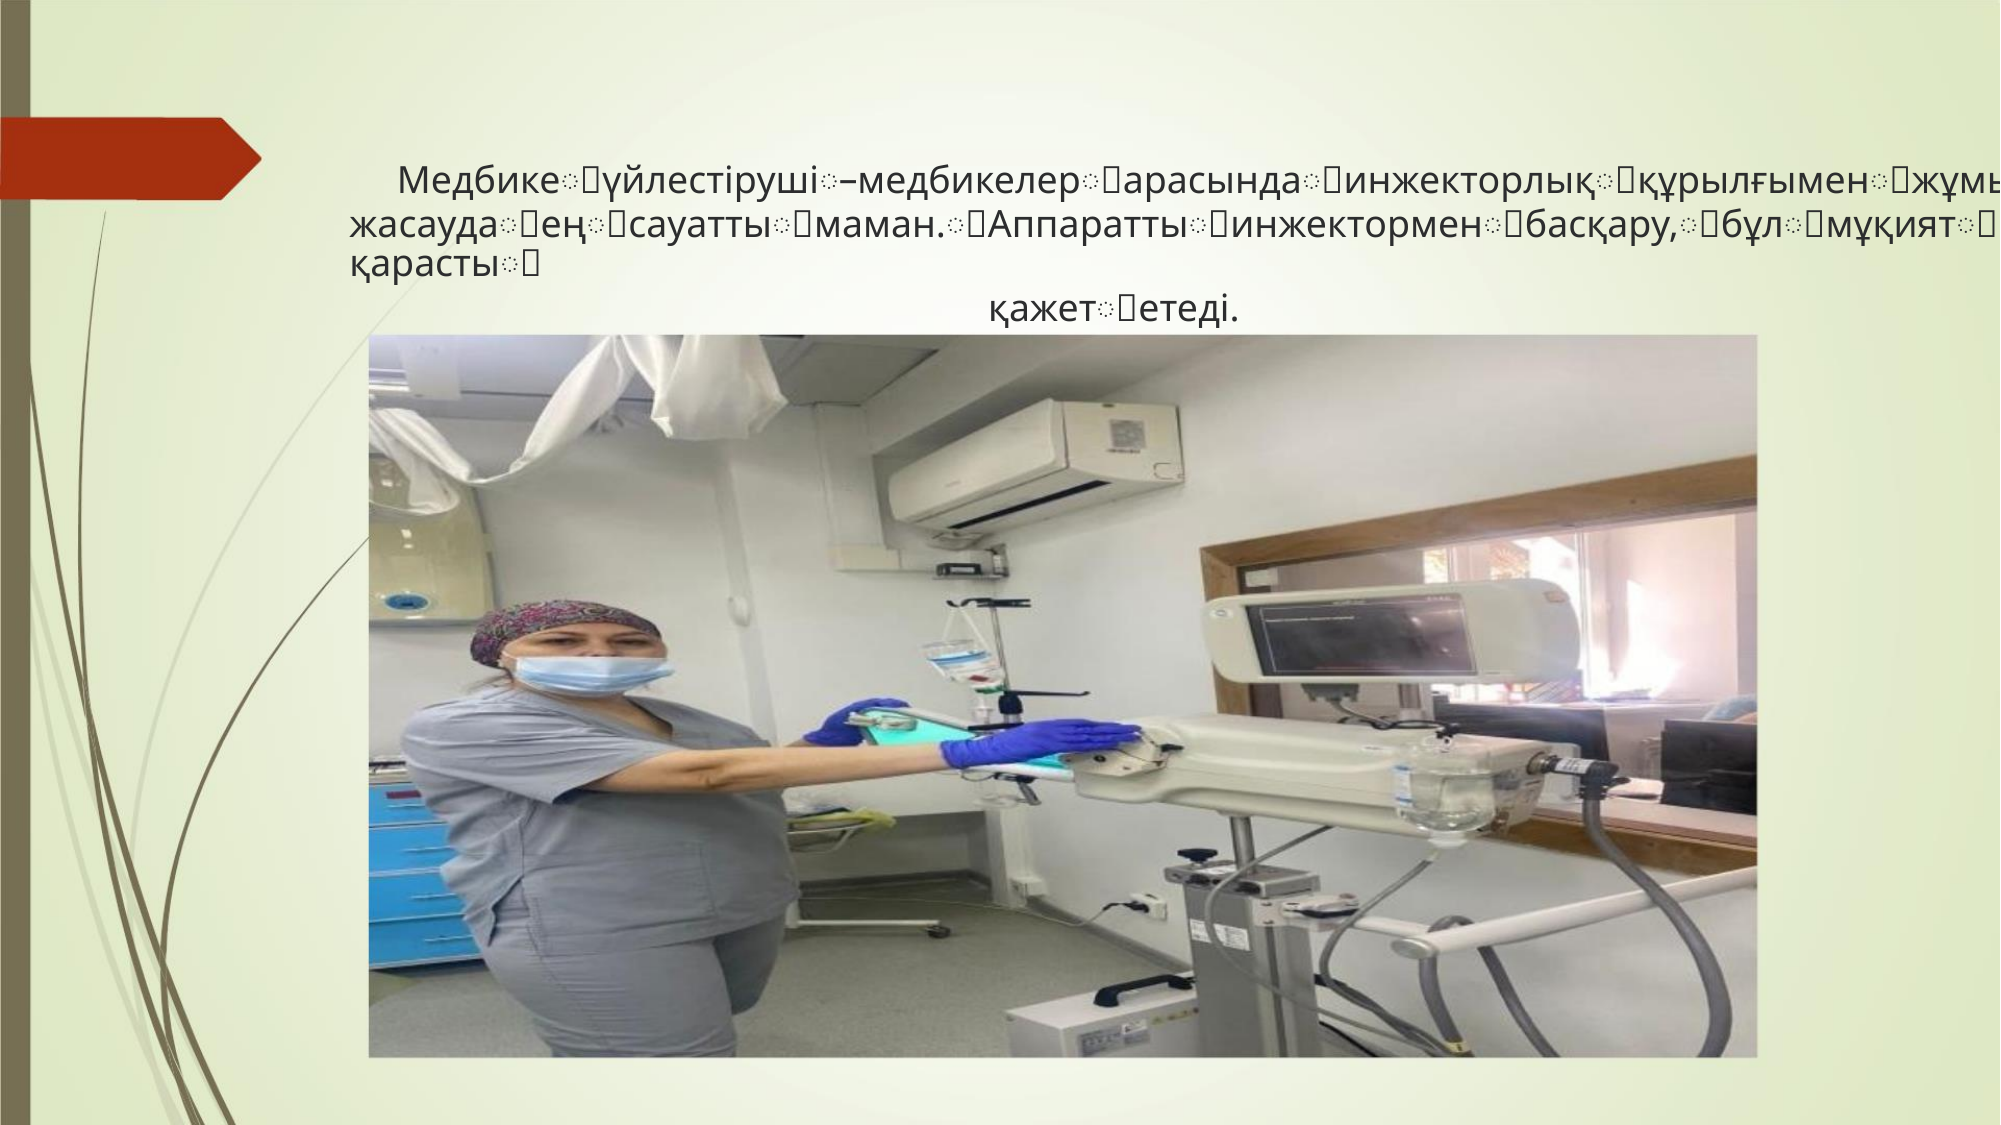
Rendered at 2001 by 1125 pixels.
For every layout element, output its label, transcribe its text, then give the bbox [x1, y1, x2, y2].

text_box [0, 0, 2000, 1125]
text_box Медбикеꢀүйлестірушіꢀ–ꢀмедбикелерꢀарасындаꢀинжекторлықꢀқұрылғыменꢀжұмысꢀ жасаудаꢀеңꢀсауаттыꢀмаман.ꢀАппараттыꢀинжекторменꢀбасқару,ꢀбұлꢀмұқиятꢀкөзқарастыꢀ қажетꢀетеді. [349, 161, 2000, 329]
